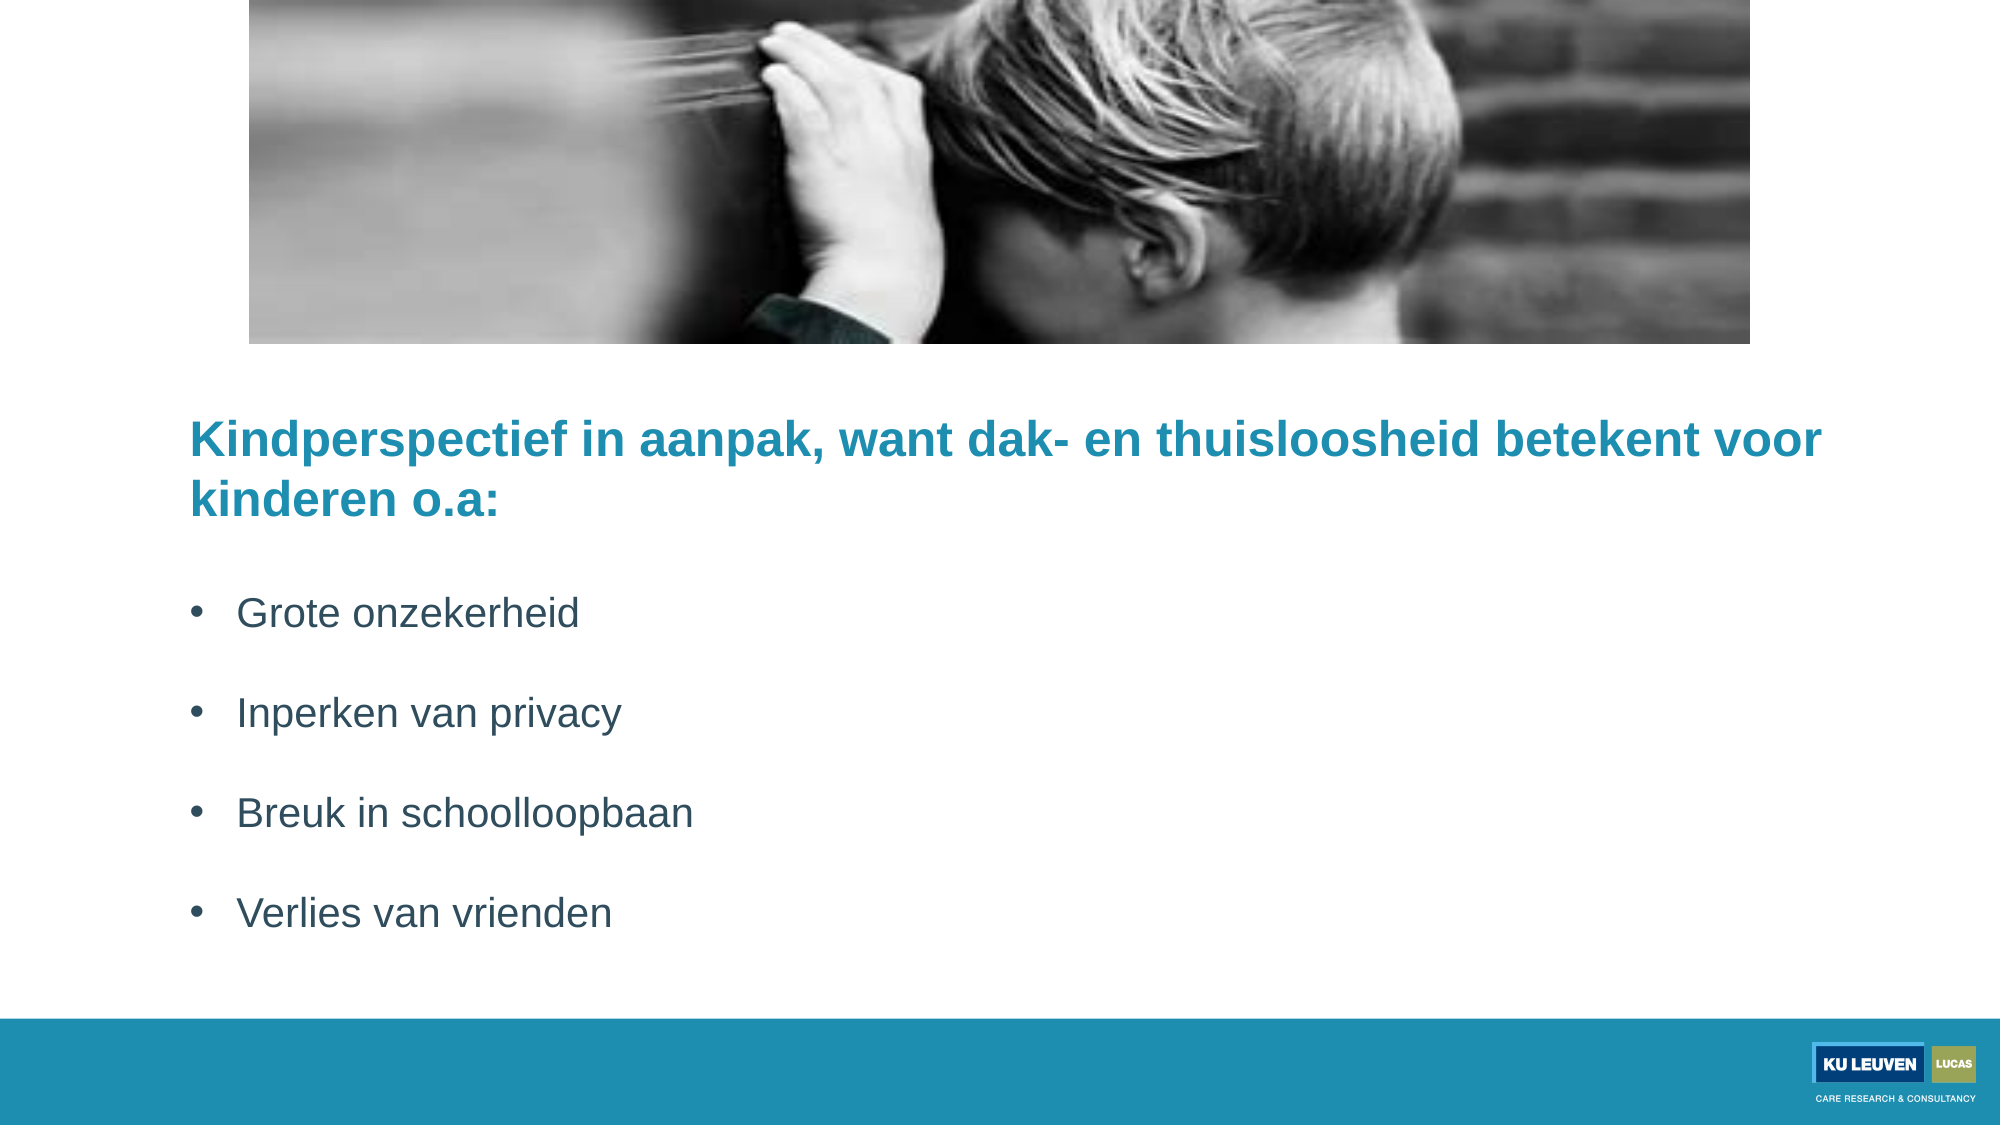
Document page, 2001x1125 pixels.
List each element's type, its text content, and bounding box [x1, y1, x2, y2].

picture [1812, 1042, 1976, 1102]
text_box Kindperspectief in aanpak, want dak- en thuisloosheid betekent voor kinderen o.a: Grote onzekerheid Inperken van privacy Breuk in schoolloopbaan Verlies van vrienden [174, 398, 1843, 944]
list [249, 0, 1750, 344]
